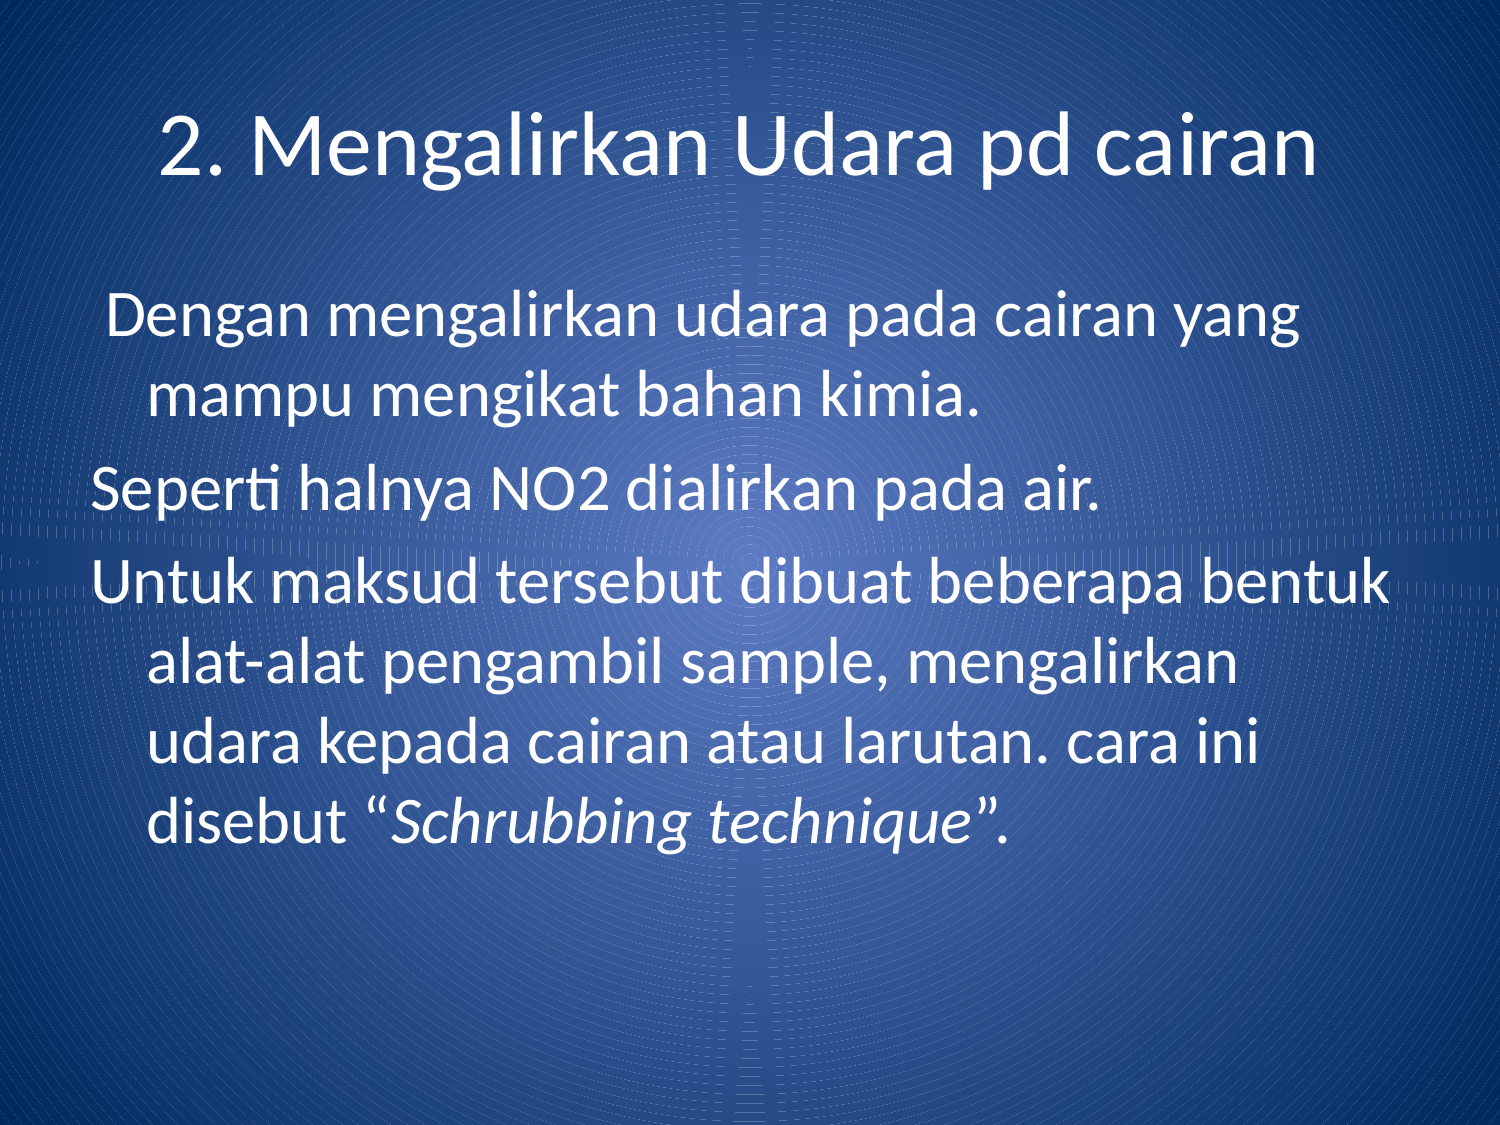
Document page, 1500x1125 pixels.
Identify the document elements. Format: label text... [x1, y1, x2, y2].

list Dengan mengalirkan udara pada cairan yang mampu mengikat bahan kimia. Seperti halnya NO2 dialirkan pada air. Untuk maksud tersebut dibuat beberapa bentuk alat-alat pengambil sample, mengalirkan udara kepada cairan atau larutan. cara ini disebut “Schrubbing technique”. [75, 262, 1425, 1005]
title 2. Mengalirkan Udara pd cairan [75, 45, 1425, 233]
